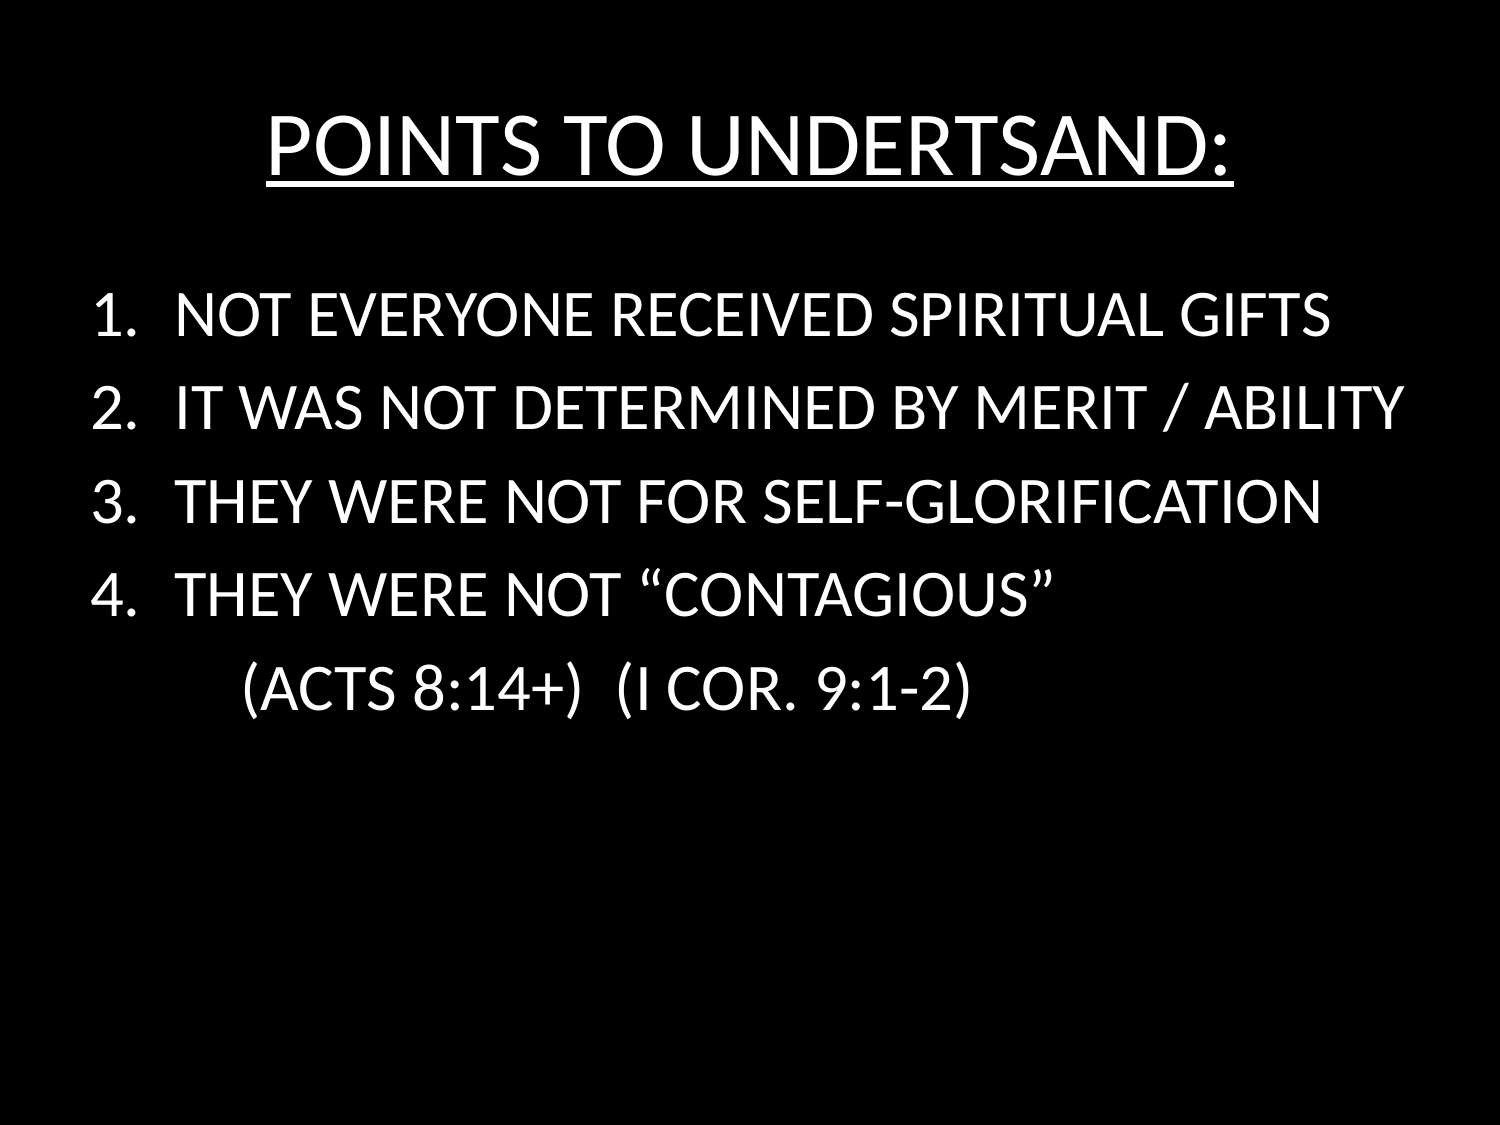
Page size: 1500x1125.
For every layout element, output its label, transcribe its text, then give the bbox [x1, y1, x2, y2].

title POINTS TO UNDERTSAND: [75, 45, 1425, 233]
list NOT EVERYONE RECEIVED SPIRITUAL GIFTS IT WAS NOT DETERMINED BY MERIT / ABILITY THEY WERE NOT FOR SELF-GLORIFICATION THEY WERE NOT “CONTAGIOUS” (ACTS 8:14+) (I COR. 9:1-2) [75, 262, 1425, 1005]
